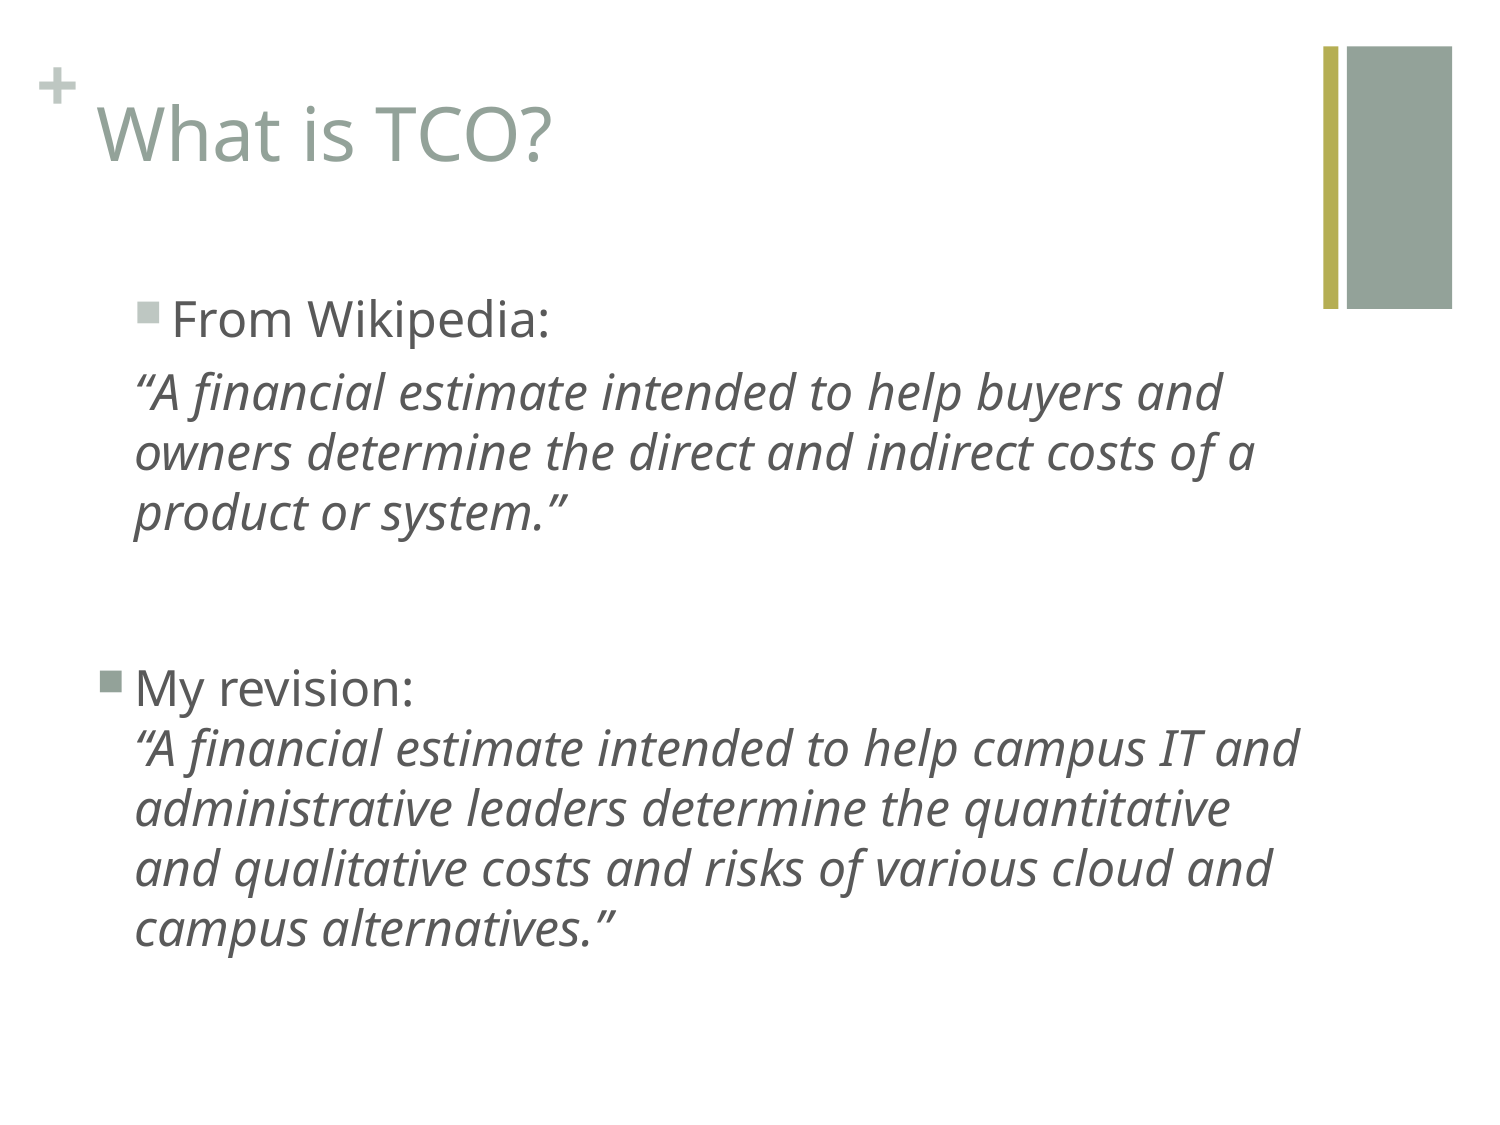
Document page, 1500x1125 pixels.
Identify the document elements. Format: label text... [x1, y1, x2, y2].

title What is TCO? [81, 79, 1322, 263]
list From Wikipedia: “A financial estimate intended to help buyers and owners determine the direct and indirect costs of a product or system.” My revision: “A financial estimate intended to help campus IT and administrative leaders determine the quantitative and qualitative costs and risks of various cloud and campus alternatives.” [81, 280, 1322, 1031]
